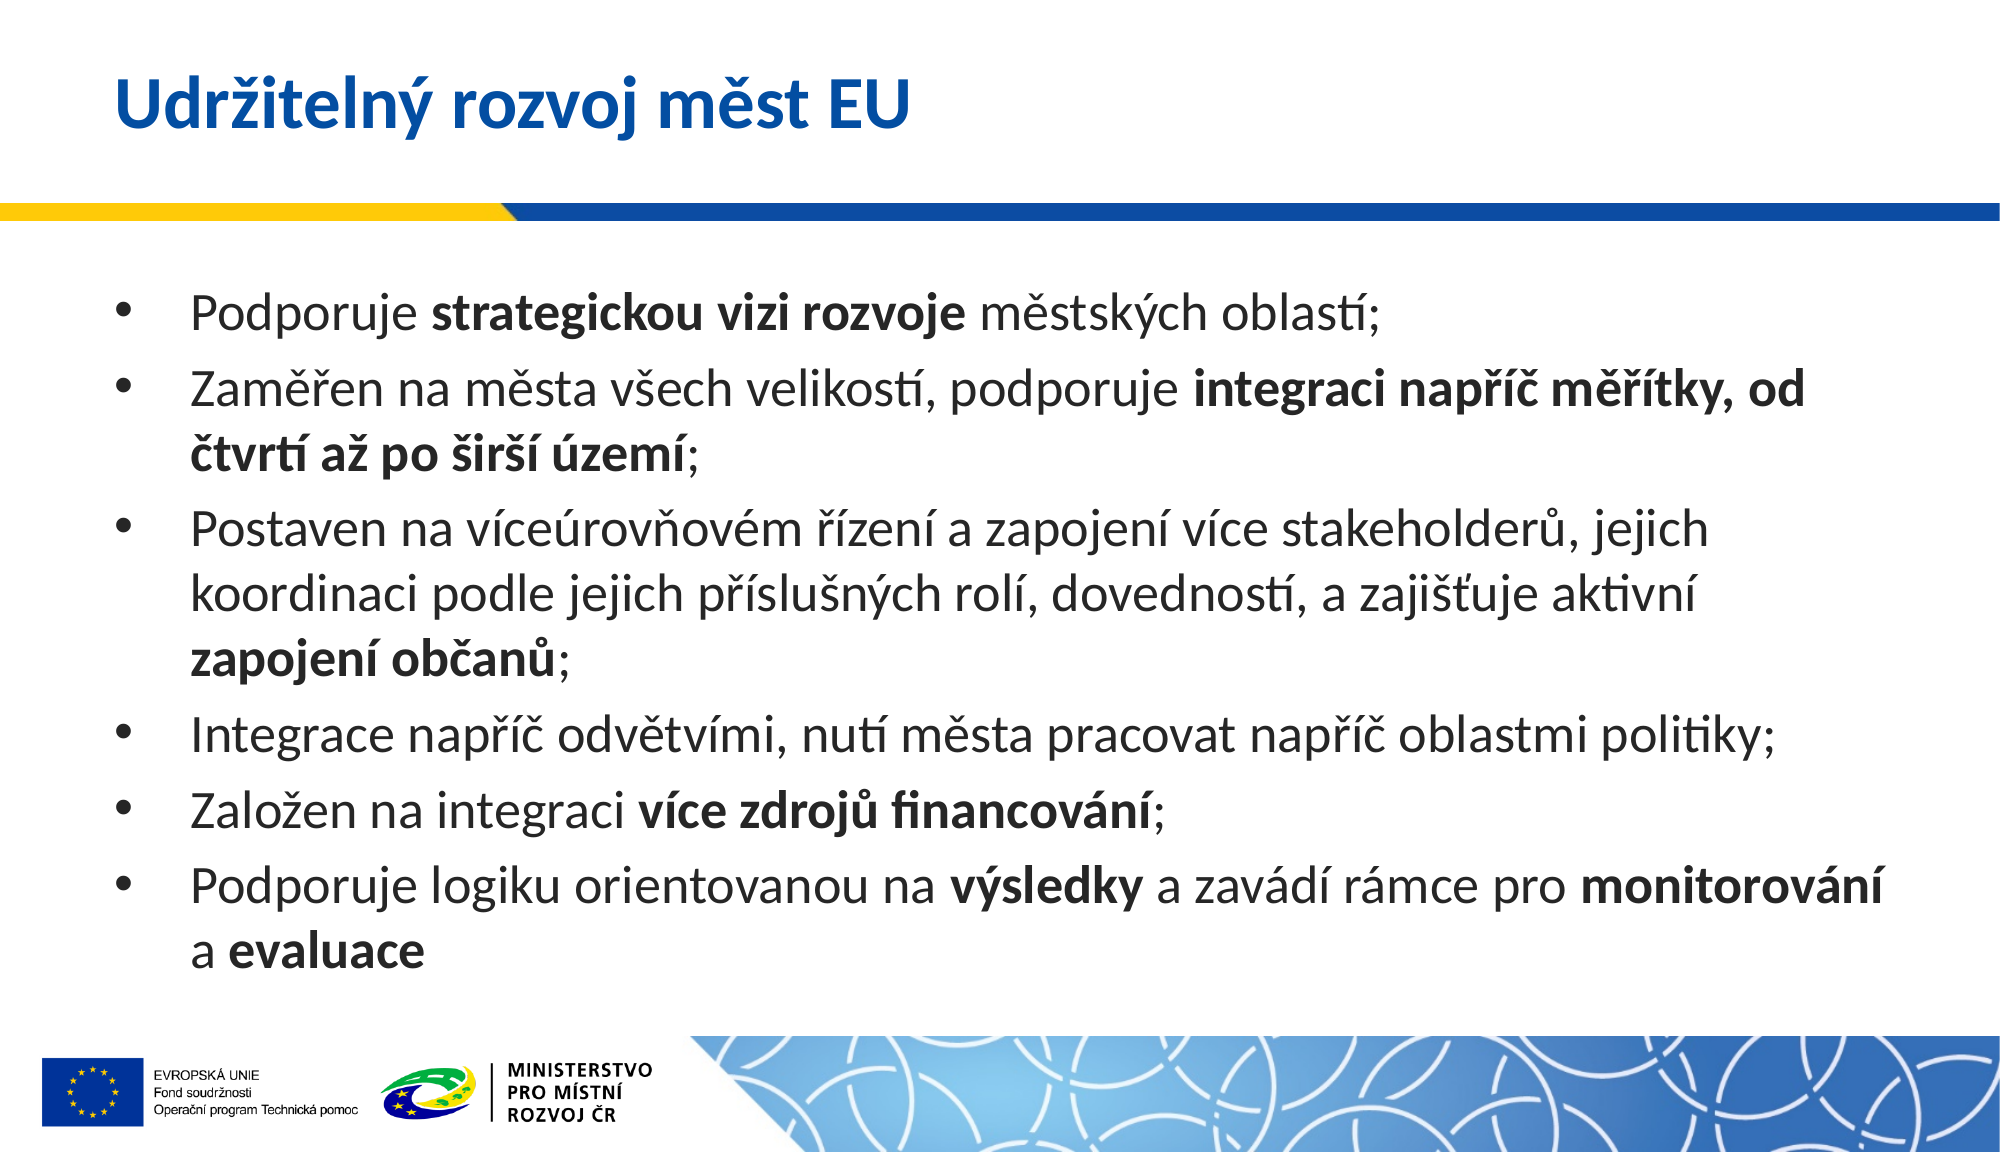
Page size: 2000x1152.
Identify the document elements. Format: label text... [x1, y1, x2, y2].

picture [0, 203, 2000, 221]
picture [680, 1036, 2000, 1152]
picture [19, 1035, 674, 1149]
list Podporuje strategickou vizi rozvoje městských oblastí; Zaměřen na města všech velikostí, podporuje integraci napříč měřítky, od čtvrtí až po širší území; Postaven na víceúrovňovém řízení a zapojení více stakeholderů, jejich koordinaci podle jejich příslušných rolí, dovedností, a zajišťuje aktivní zapojení občanů; Integrace napříč odvětvími, nutí města pracovat napříč oblastmi politiky; Založen na integraci více zdrojů financování; Podporuje logiku orientovanou na výsledky a zavádí rámce pro monitorování a evaluace [99, 268, 1900, 1029]
title Udržitelný rozvoj měst EU [99, 46, 1900, 198]
